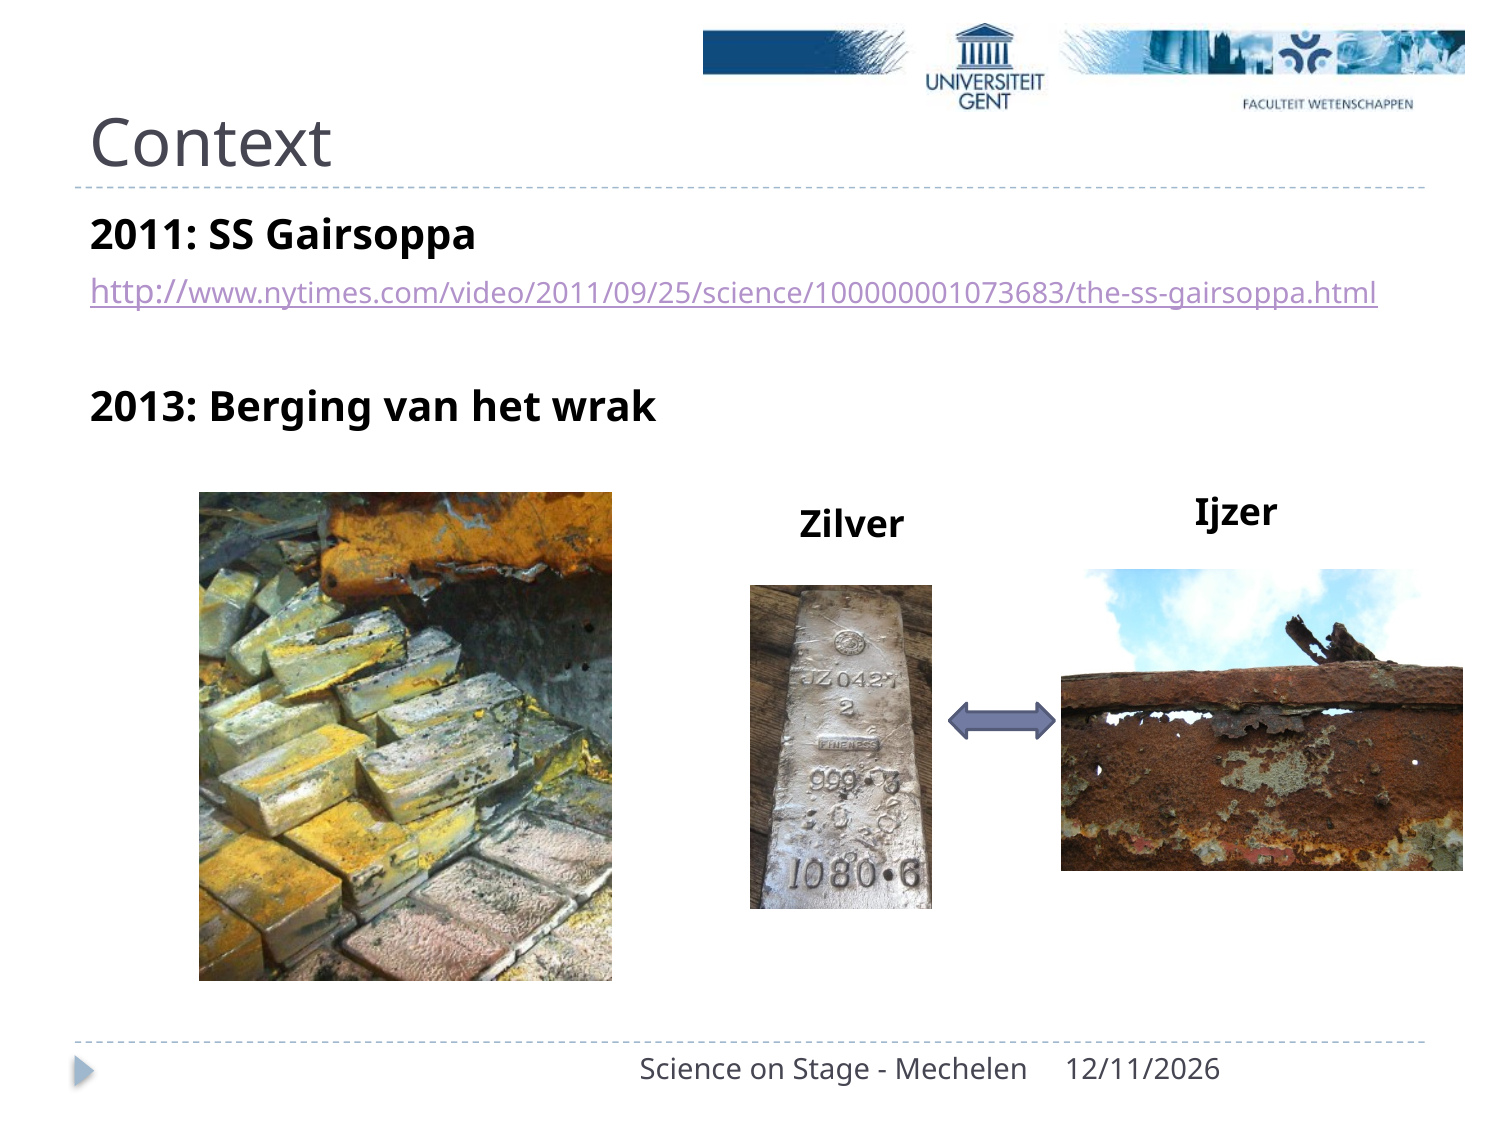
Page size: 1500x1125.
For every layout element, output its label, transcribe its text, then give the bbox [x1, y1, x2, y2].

text_box Ijzer [1180, 480, 1294, 541]
list 2011: SS Gairsoppa http://www.nytimes.com/video/2011/09/25/science/100000001073683/the-ss-gairsoppa.html 2013: Berging van het wrak [75, 200, 1425, 1010]
title Context [75, 24, 1425, 188]
text_box Zilver [785, 492, 1043, 552]
picture [702, 23, 1466, 112]
picture [1061, 569, 1464, 871]
picture [198, 491, 612, 981]
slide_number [1051, 1042, 1426, 1103]
footer Science on Stage - Mechelen [475, 1042, 1051, 1103]
text_box [948, 701, 1055, 740]
picture [749, 585, 932, 909]
